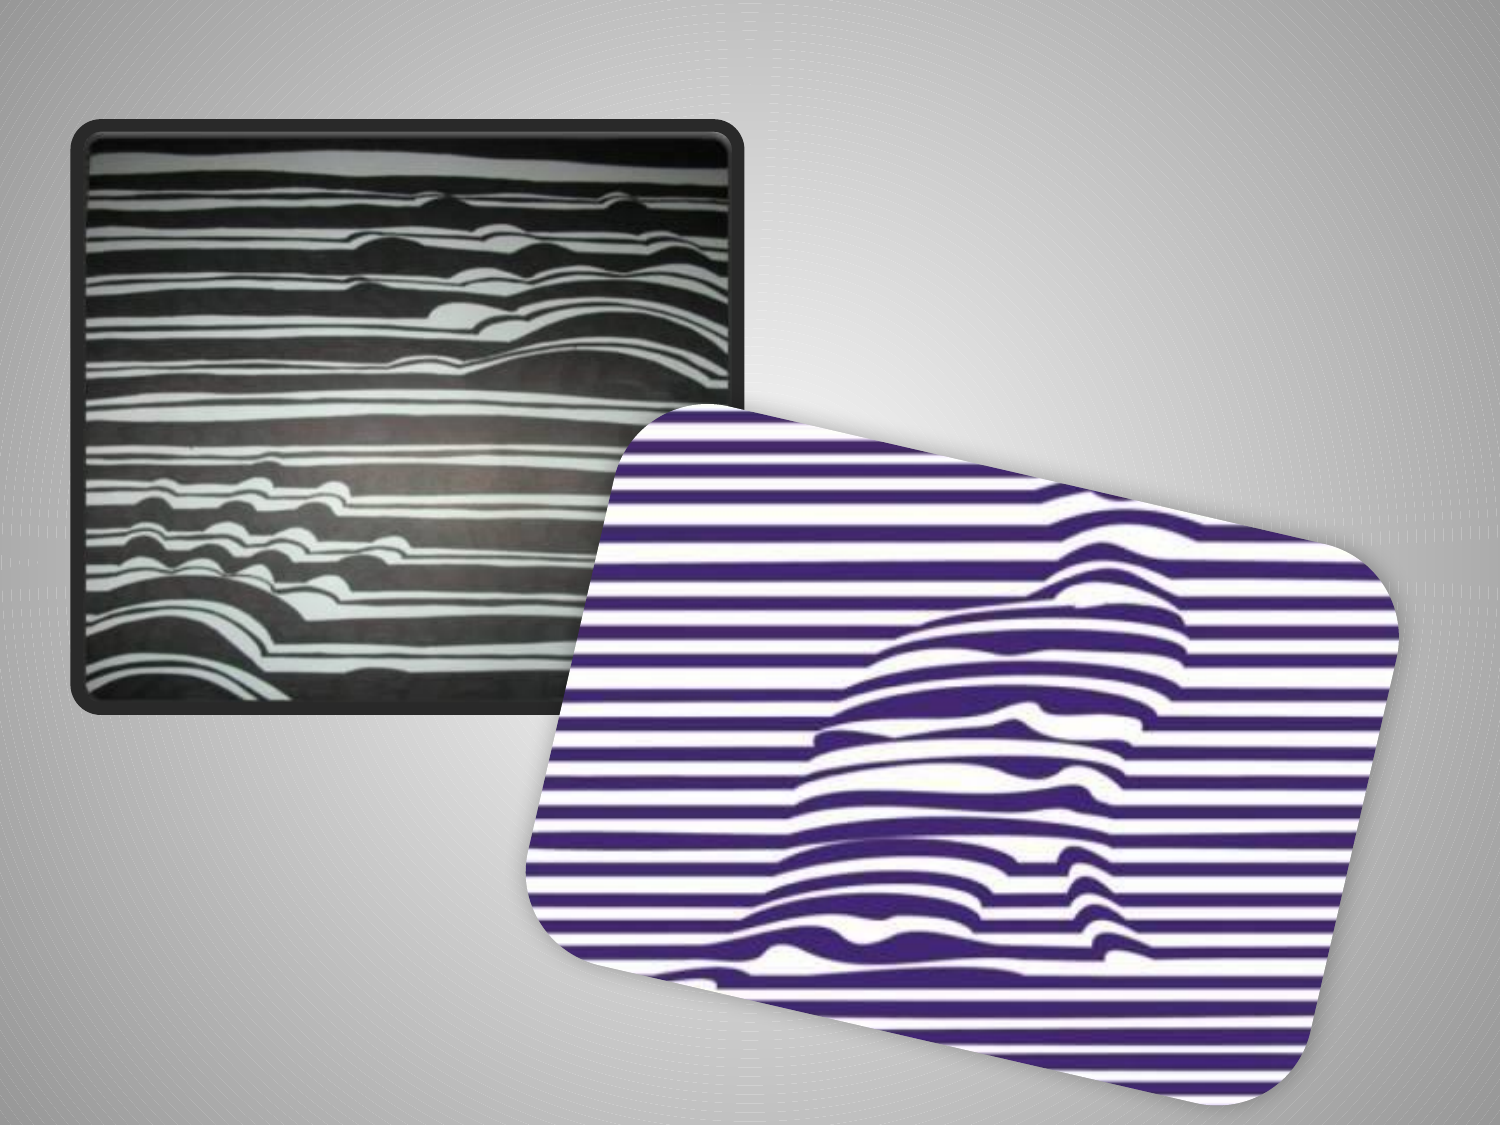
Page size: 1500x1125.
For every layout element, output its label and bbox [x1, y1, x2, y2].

picture [76, 125, 1399, 1106]
